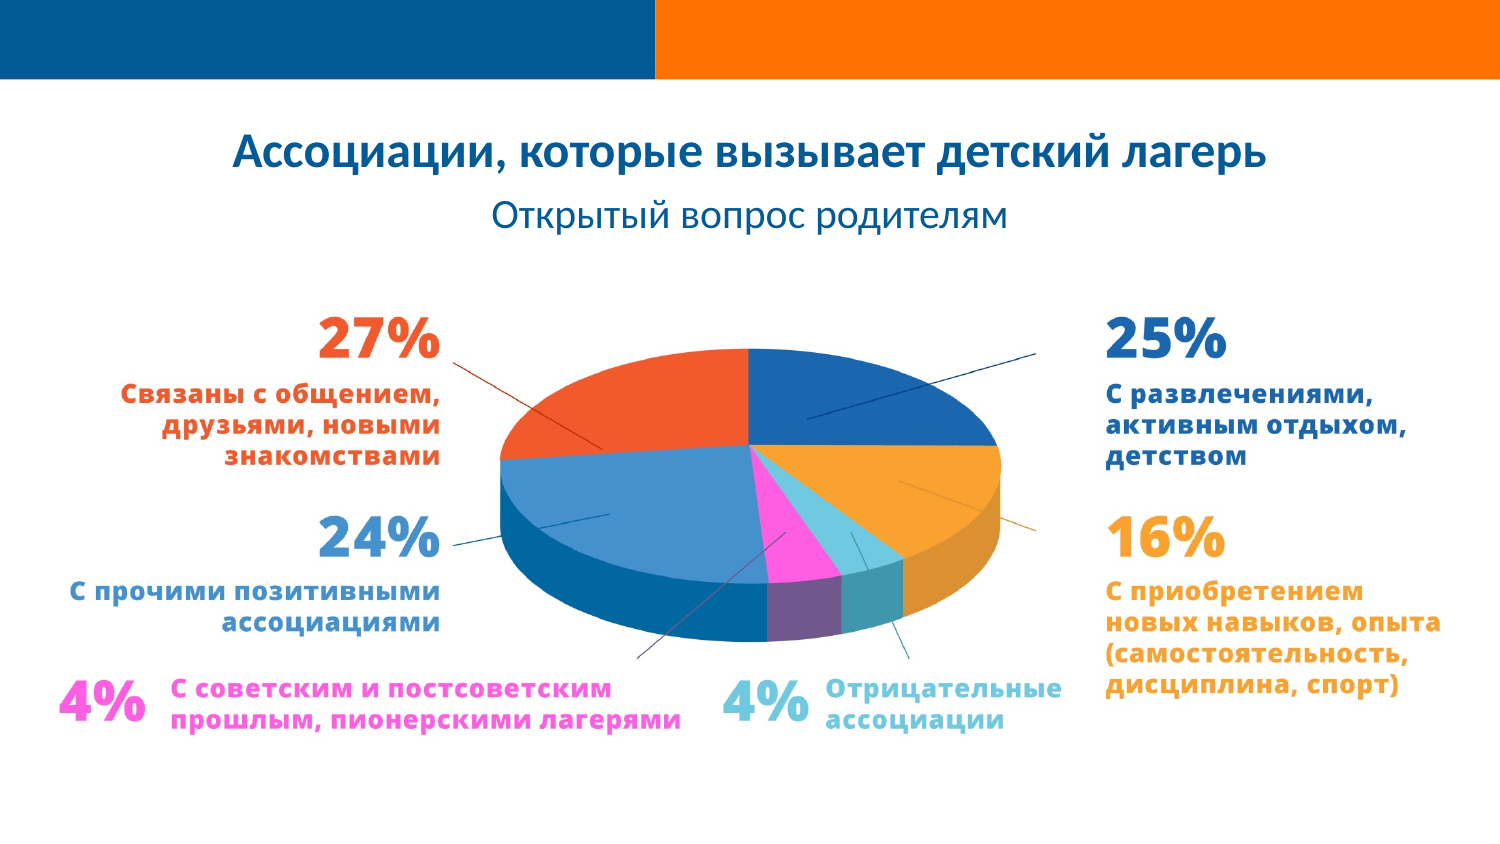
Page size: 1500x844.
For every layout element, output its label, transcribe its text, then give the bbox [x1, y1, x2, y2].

picture [0, 291, 1500, 753]
text_box Ассоциации, которые вызывает детский лагерь [27, 109, 1473, 185]
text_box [0, 0, 1500, 80]
text_box Открытый вопрос родителям [465, 179, 1035, 244]
